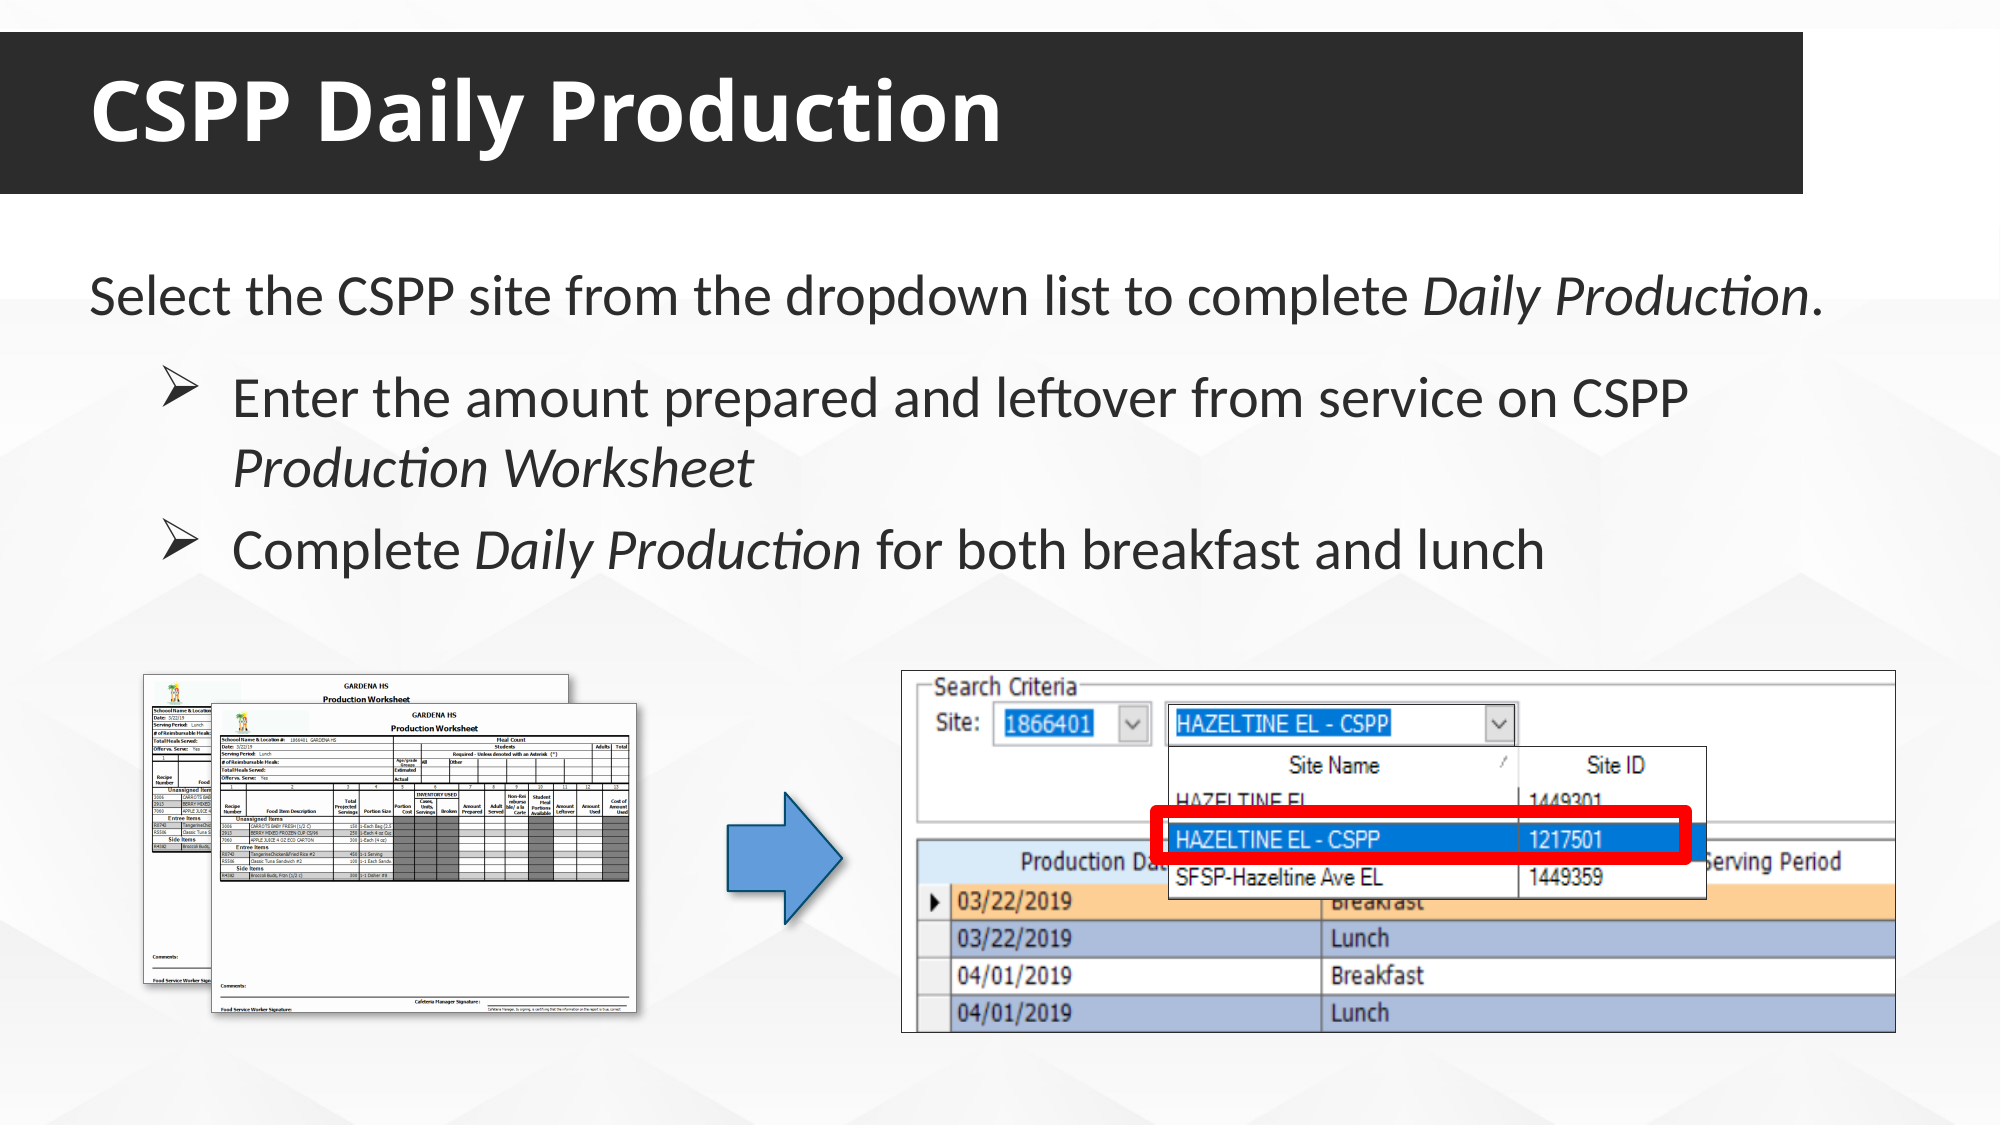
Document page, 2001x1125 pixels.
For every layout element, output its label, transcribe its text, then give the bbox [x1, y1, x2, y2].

text_box CSPP Daily Production [74, 50, 1678, 166]
picture [0, 0, 2001, 1125]
text_box Enter the amount prepared and leftover from service on CSPP Production Worksheet Complete Daily Production for both breakfast and lunch [143, 351, 1928, 672]
text_box [726, 791, 843, 926]
text_box Select the CSPP site from the dropdown list to complete Daily Production. [74, 249, 1928, 335]
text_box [901, 670, 1896, 1034]
text_box [0, 31, 1804, 195]
